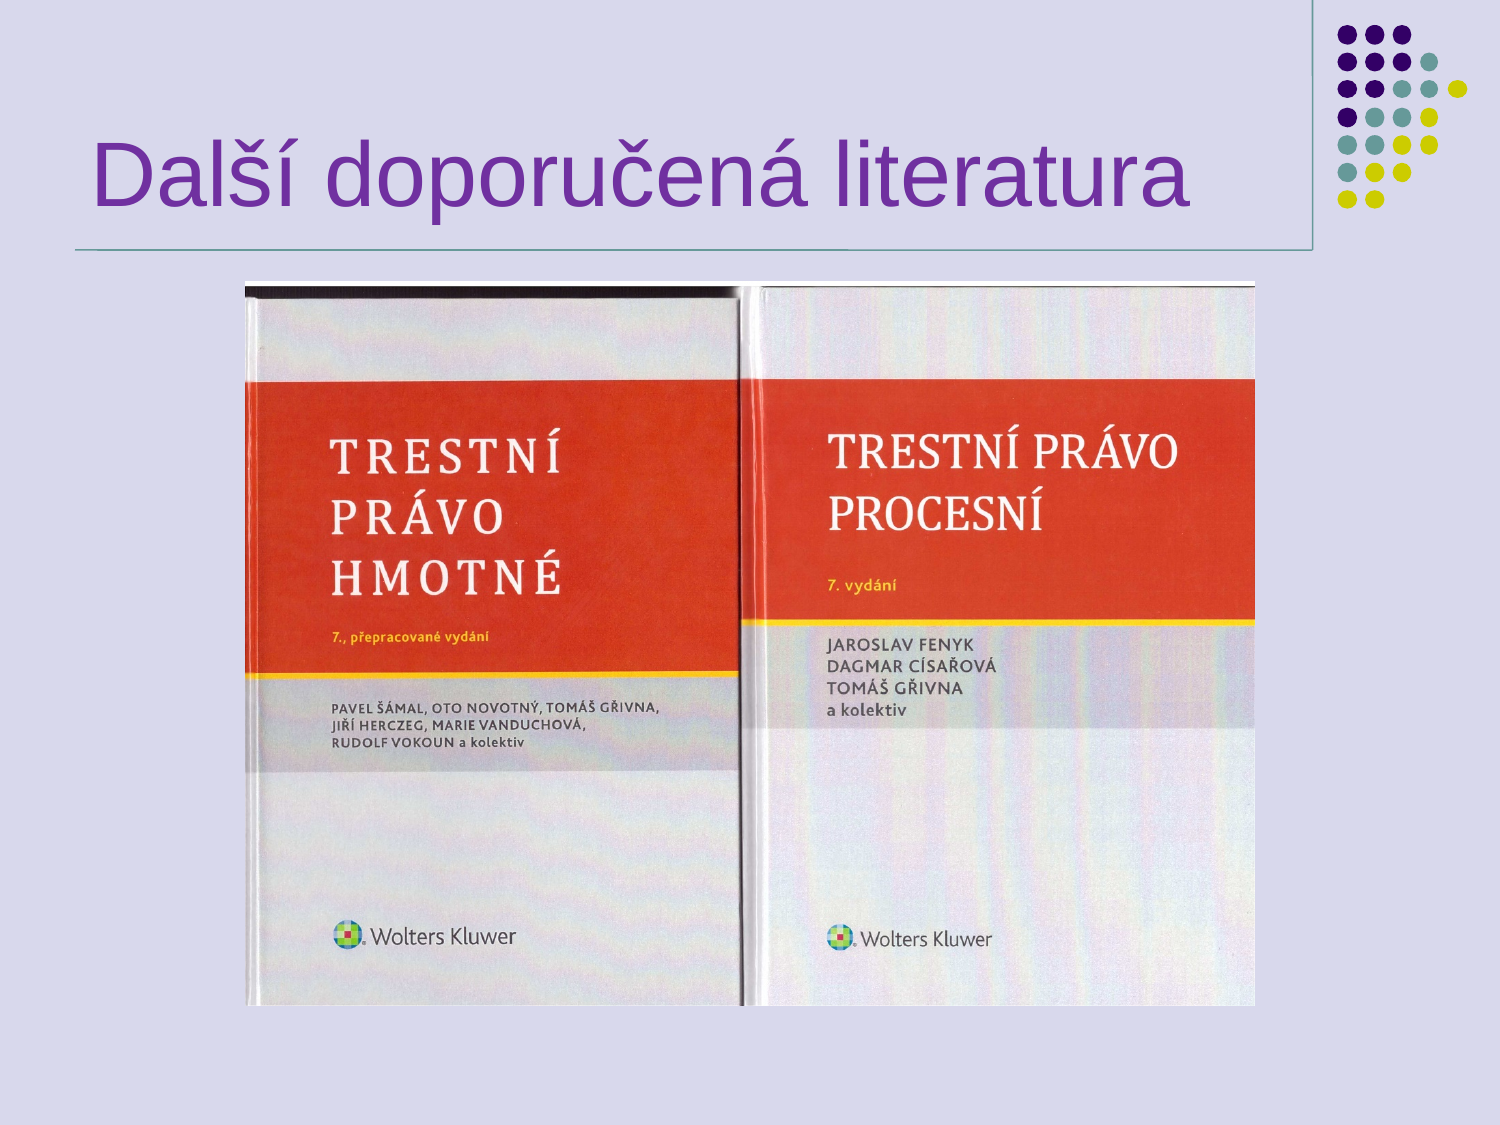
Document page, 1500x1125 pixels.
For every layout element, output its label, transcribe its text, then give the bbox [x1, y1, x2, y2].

title Další doporučená literatura [75, 20, 1313, 233]
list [245, 281, 1255, 1006]
